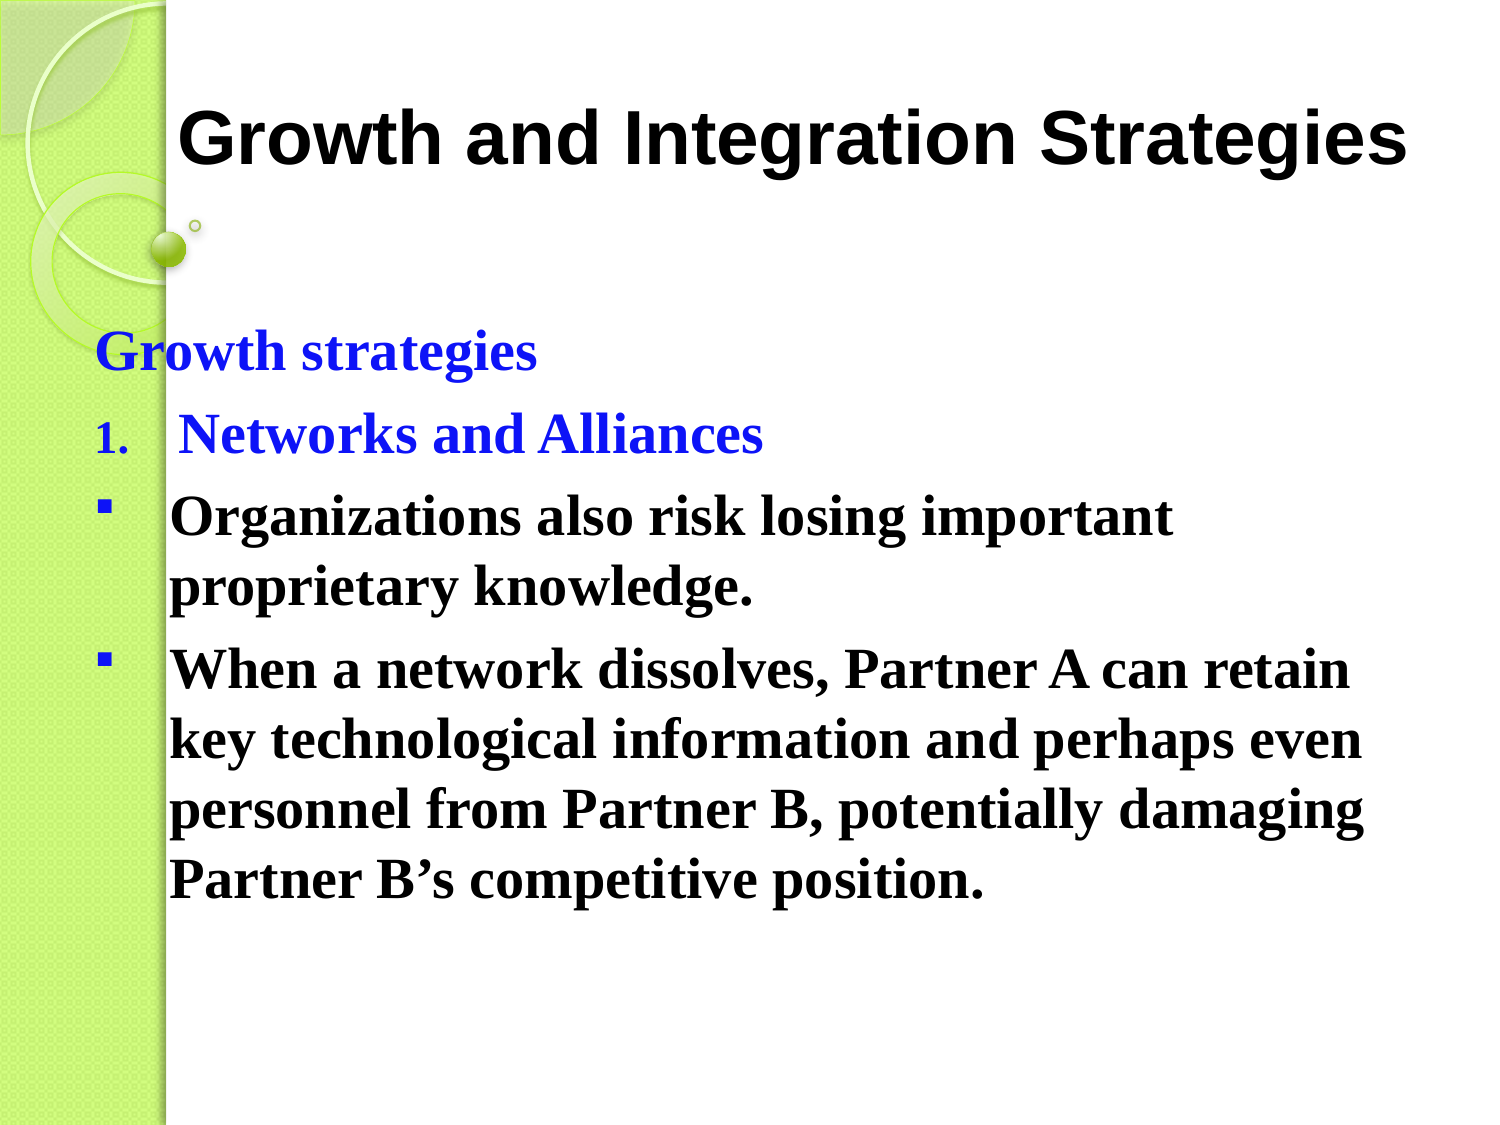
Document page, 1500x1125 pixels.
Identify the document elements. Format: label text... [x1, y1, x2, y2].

subtitle Growth strategies Networks and Alliances Organizations also risk losing important proprietary knowledge. When a network dissolves, Partner A can retain key technological information and perhaps even personnel from Partner B, potentially damaging Partner B’s competitive position. [75, 312, 1463, 1075]
title Growth and Integration Strategies [162, 59, 1450, 188]
